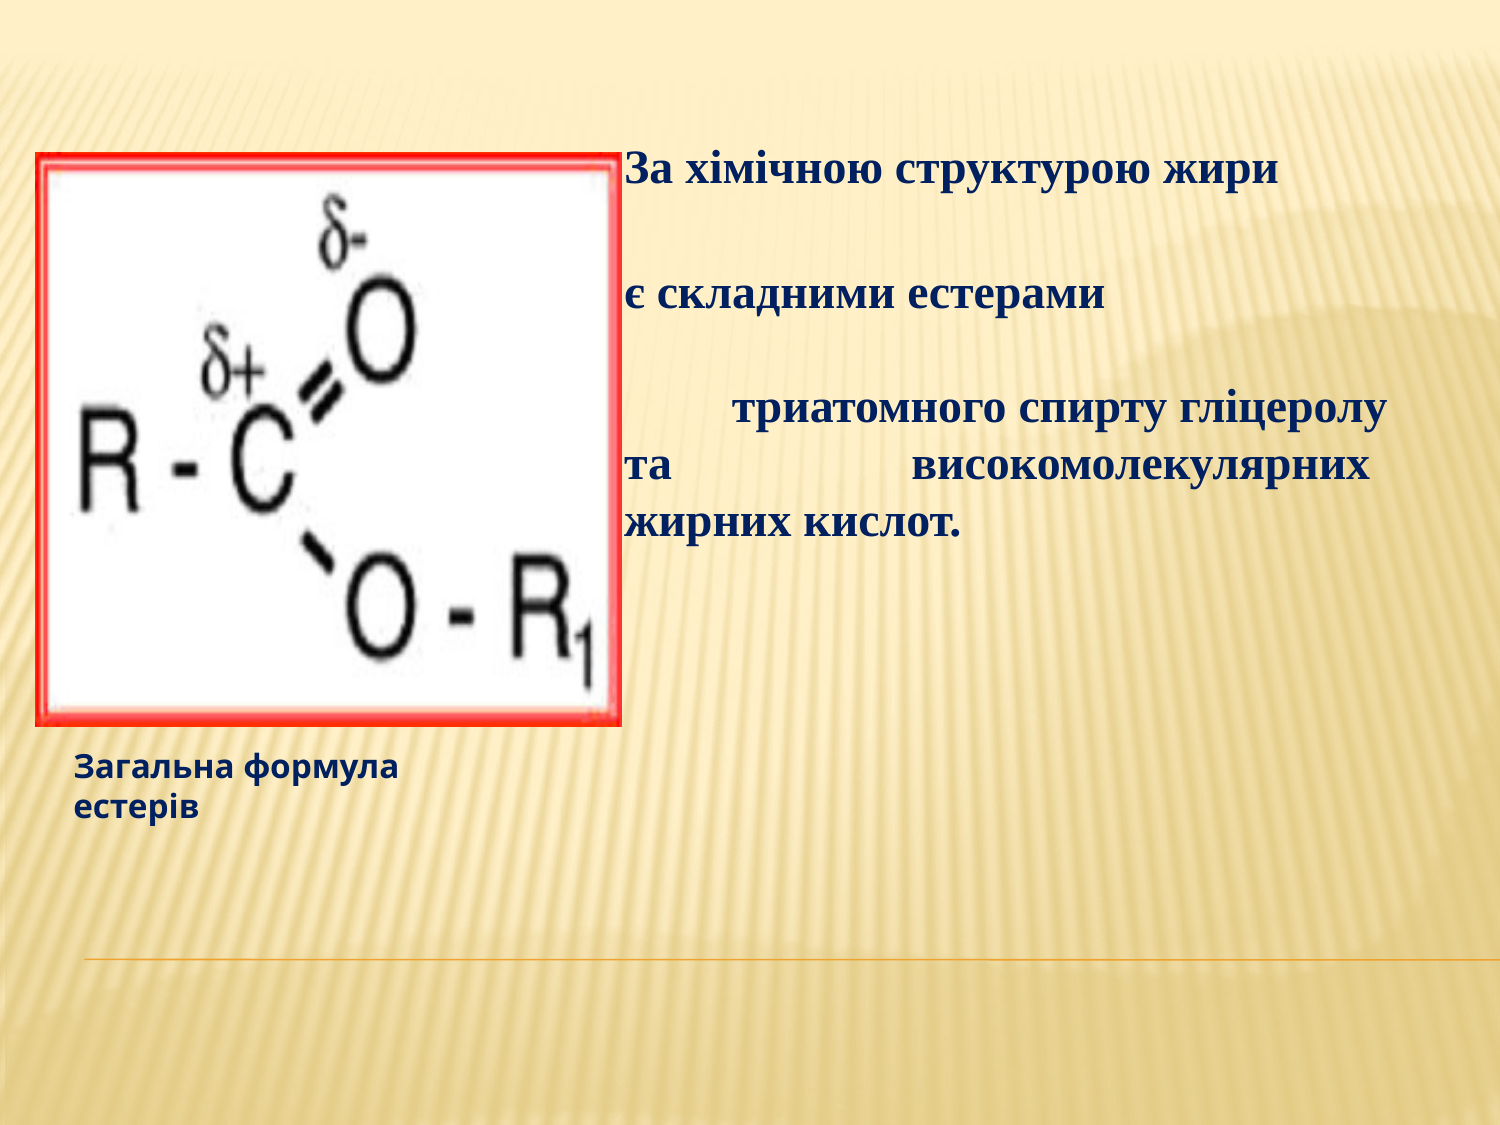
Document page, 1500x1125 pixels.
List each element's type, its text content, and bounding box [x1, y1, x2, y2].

text_box Загальна формула естерів [58, 744, 434, 833]
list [34, 151, 622, 727]
list За хімічною структурою жири є складними естерами триатомного спирту гліцеролу та високомолекулярних жирних кислот. [609, 128, 1443, 961]
